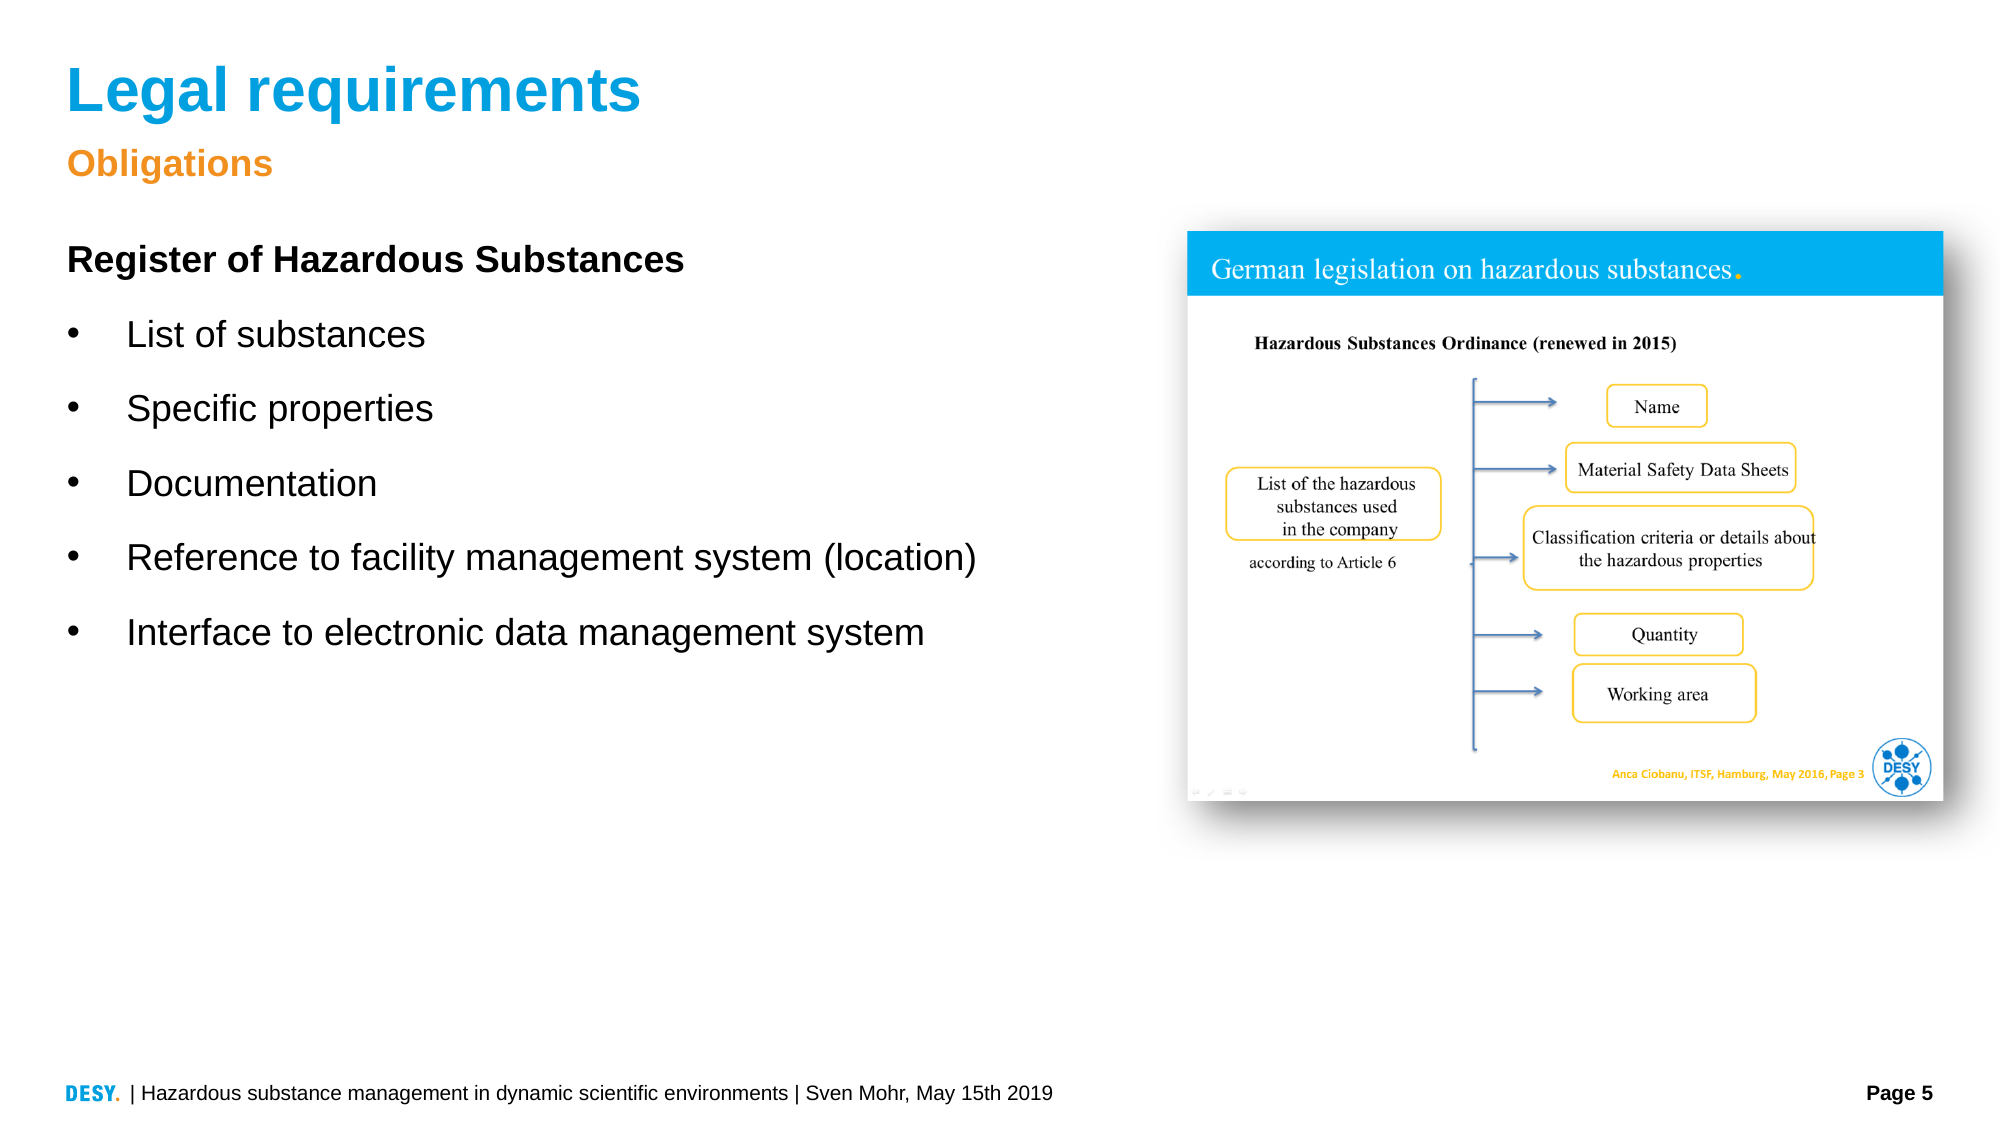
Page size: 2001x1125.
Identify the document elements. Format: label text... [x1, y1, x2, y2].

list Register of Hazardous Substances List of substances Specific properties Documentation Reference to facility management system (location) Interface to electronic data management system [66, 230, 1187, 634]
picture [1392, 264, 1396, 278]
list Obligations [66, 134, 1933, 197]
picture [1359, 268, 1367, 276]
picture [1213, 263, 1217, 276]
picture [1697, 268, 1703, 278]
picture [1635, 259, 1646, 278]
title Legal requirements [66, 57, 1933, 132]
picture [1233, 270, 1240, 278]
picture [1591, 270, 1598, 276]
picture [1537, 266, 1543, 278]
picture [1187, 296, 1944, 801]
footer | Hazardous substance management in dynamic scientific environments | Sven Mohr, May 15th 2019 [129, 1079, 1762, 1111]
picture [1546, 268, 1550, 278]
picture [1323, 270, 1330, 278]
picture [1577, 266, 1581, 278]
picture [1710, 268, 1717, 278]
picture [1621, 266, 1625, 278]
